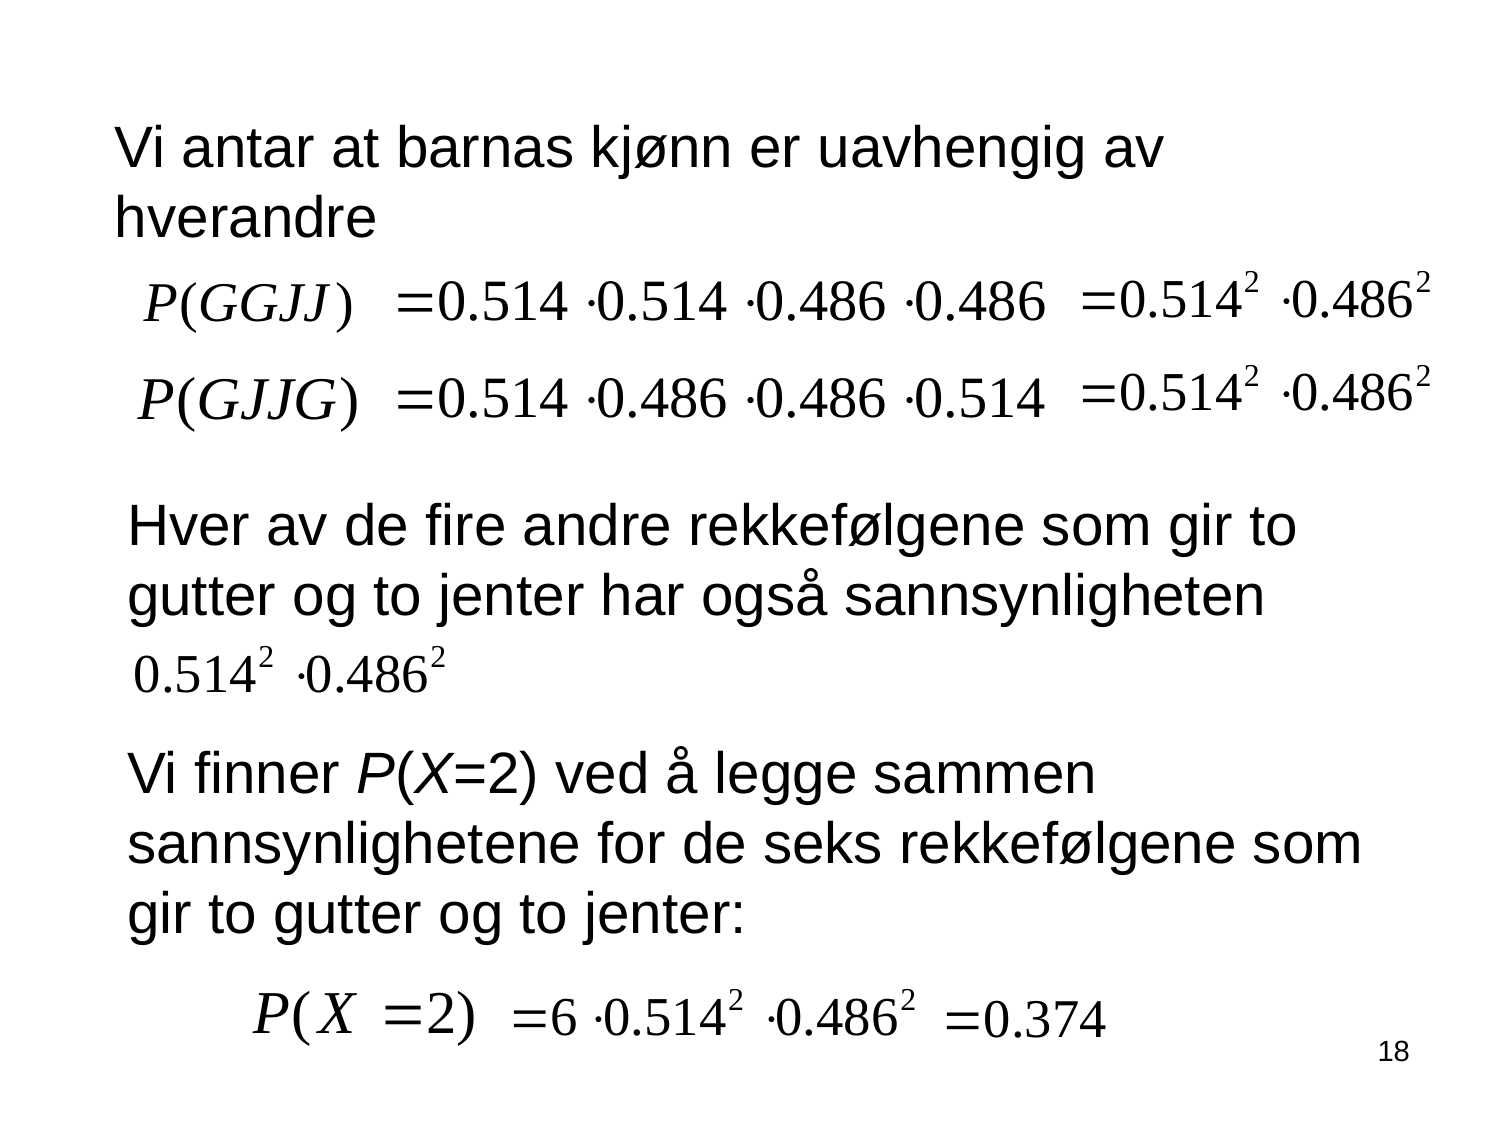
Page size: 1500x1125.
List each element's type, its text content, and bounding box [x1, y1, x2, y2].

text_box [241, 977, 491, 1059]
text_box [383, 266, 1058, 336]
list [133, 269, 363, 346]
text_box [383, 364, 1058, 433]
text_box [933, 987, 1117, 1052]
text_box Vi finner P(X=2) ved å legge sammen sannsynlighetene for de seks rekkefølgene som gir to gutter og to jenter: [112, 727, 1388, 953]
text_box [126, 632, 455, 706]
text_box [1068, 351, 1444, 425]
text_box Hver av de fire andre rekkefølgene som gir to gutter og to jenter har også sannsynligheten [112, 479, 1388, 635]
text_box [126, 363, 370, 445]
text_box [1068, 257, 1444, 331]
text_box Vi antar at barnas kjønn er uavhengig av hverandre [100, 101, 1376, 257]
text_box [100, 977, 680, 1125]
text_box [500, 975, 925, 1049]
slide_number 18 [1074, 1024, 1426, 1103]
